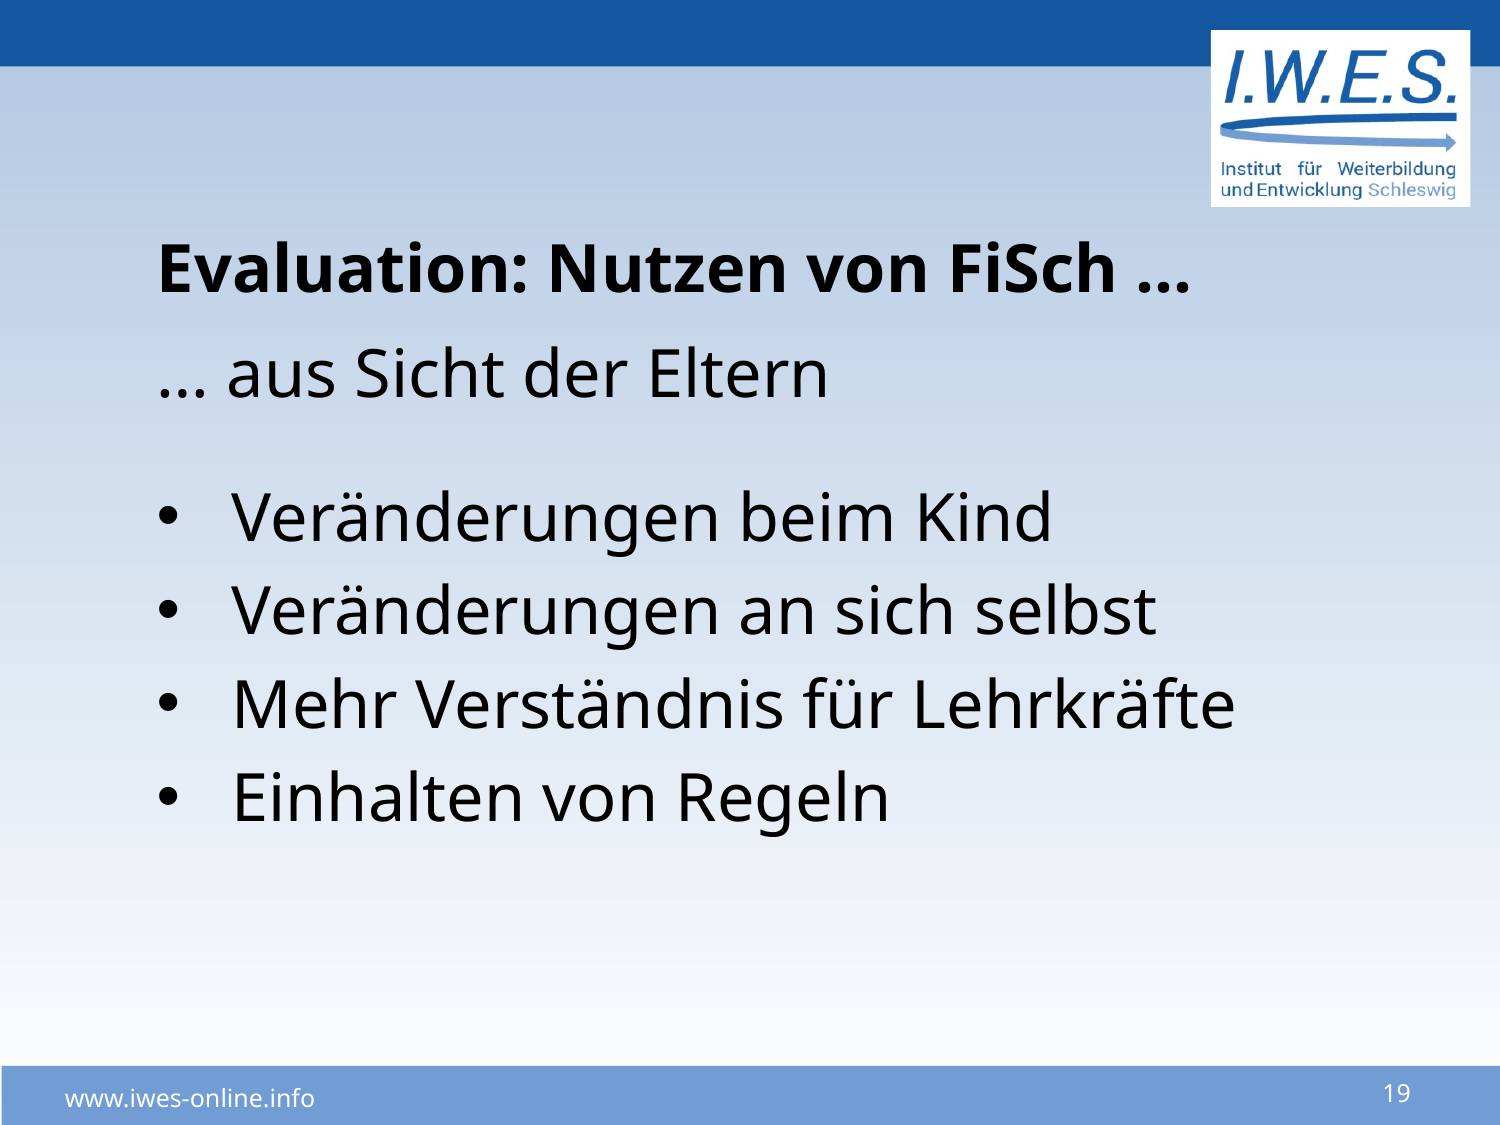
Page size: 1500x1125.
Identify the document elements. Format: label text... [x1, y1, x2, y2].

text_box [0, 0, 1500, 68]
text_box [0, 1064, 1500, 1125]
slide_number 19 [1075, 1064, 1426, 1124]
text_box Evaluation: Nutzen von FiSch … … aus Sicht der Eltern Veränderungen beim Kind Veränderungen an sich selbst Mehr Verständnis für Lehrkräfte Einhalten von Regeln [141, 218, 1438, 1028]
text_box www.iwes-online.info [50, 1074, 400, 1120]
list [1210, 30, 1471, 207]
